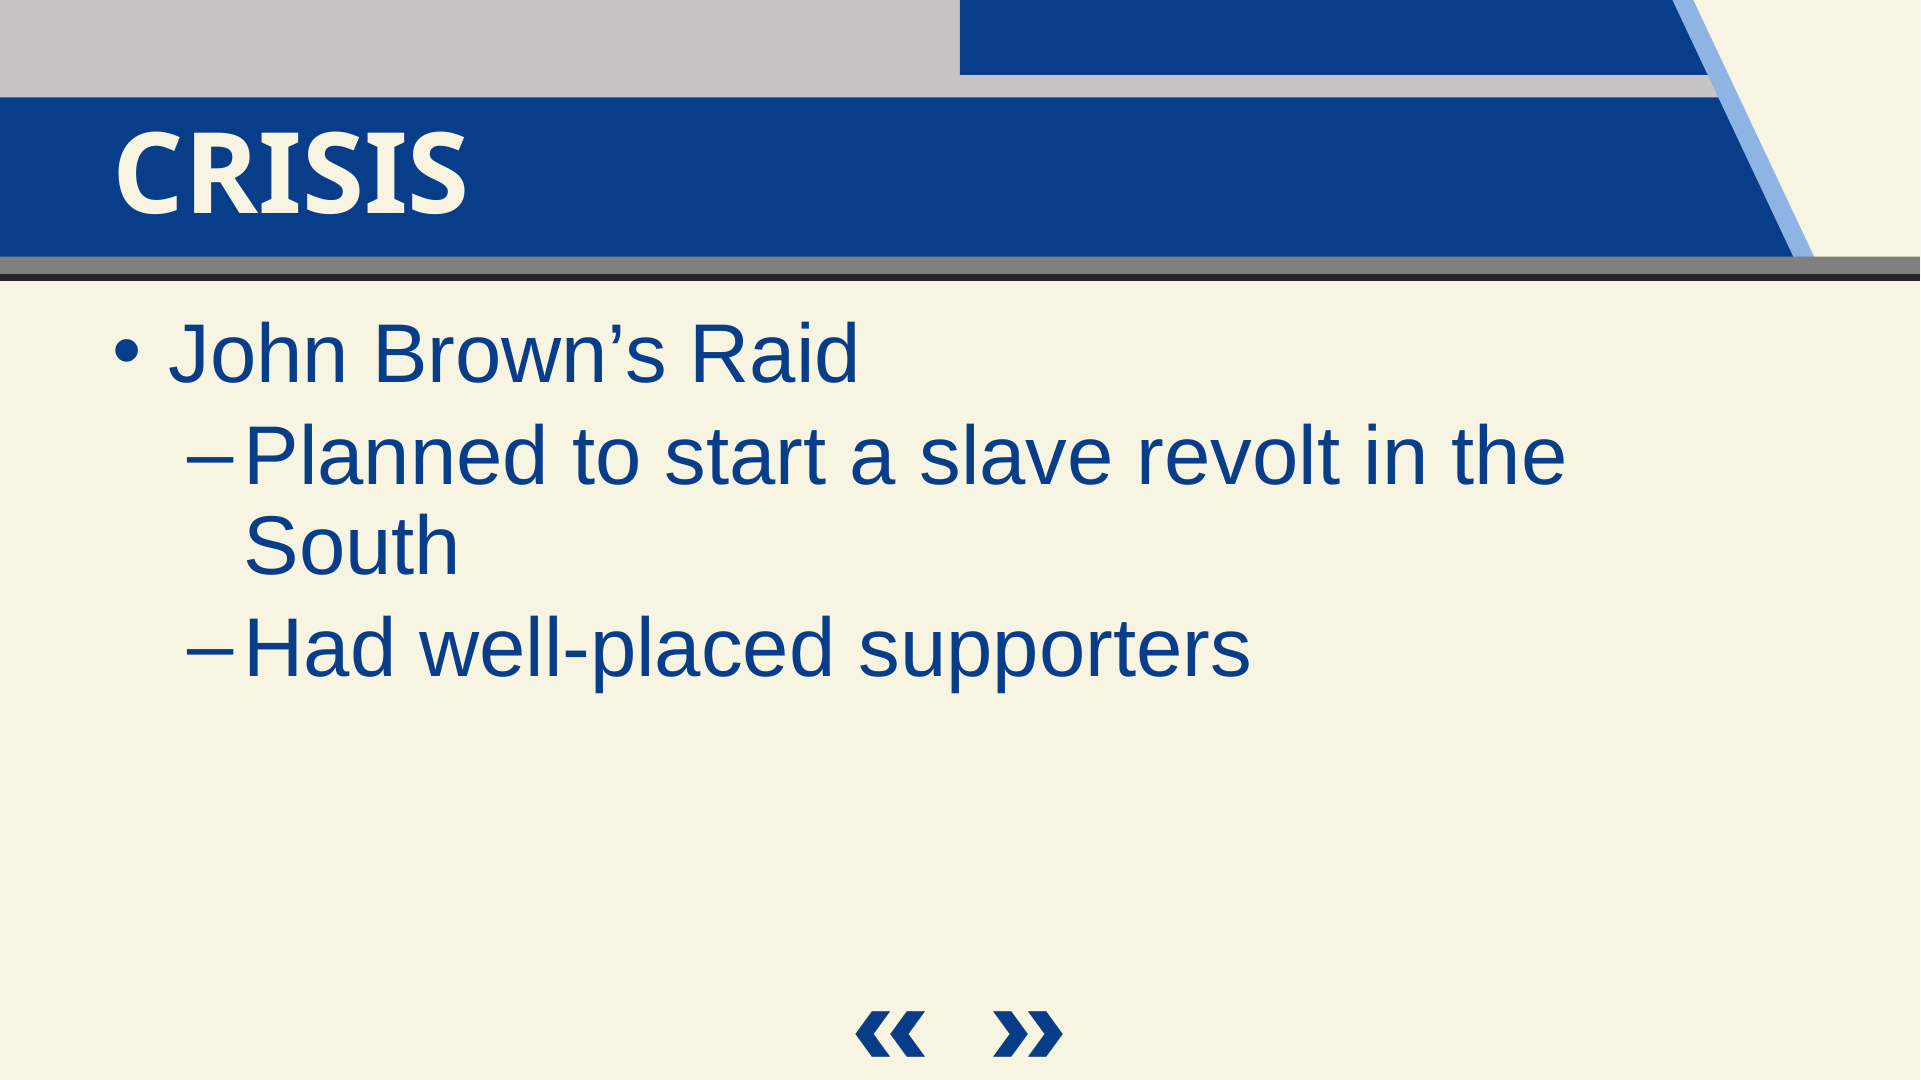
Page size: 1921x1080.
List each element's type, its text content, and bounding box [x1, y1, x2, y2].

list Crisis [97, 97, 1823, 257]
list John Brown’s Raid Planned to start a slave revolt in the South Had well-placed supporters [97, 302, 1823, 1078]
